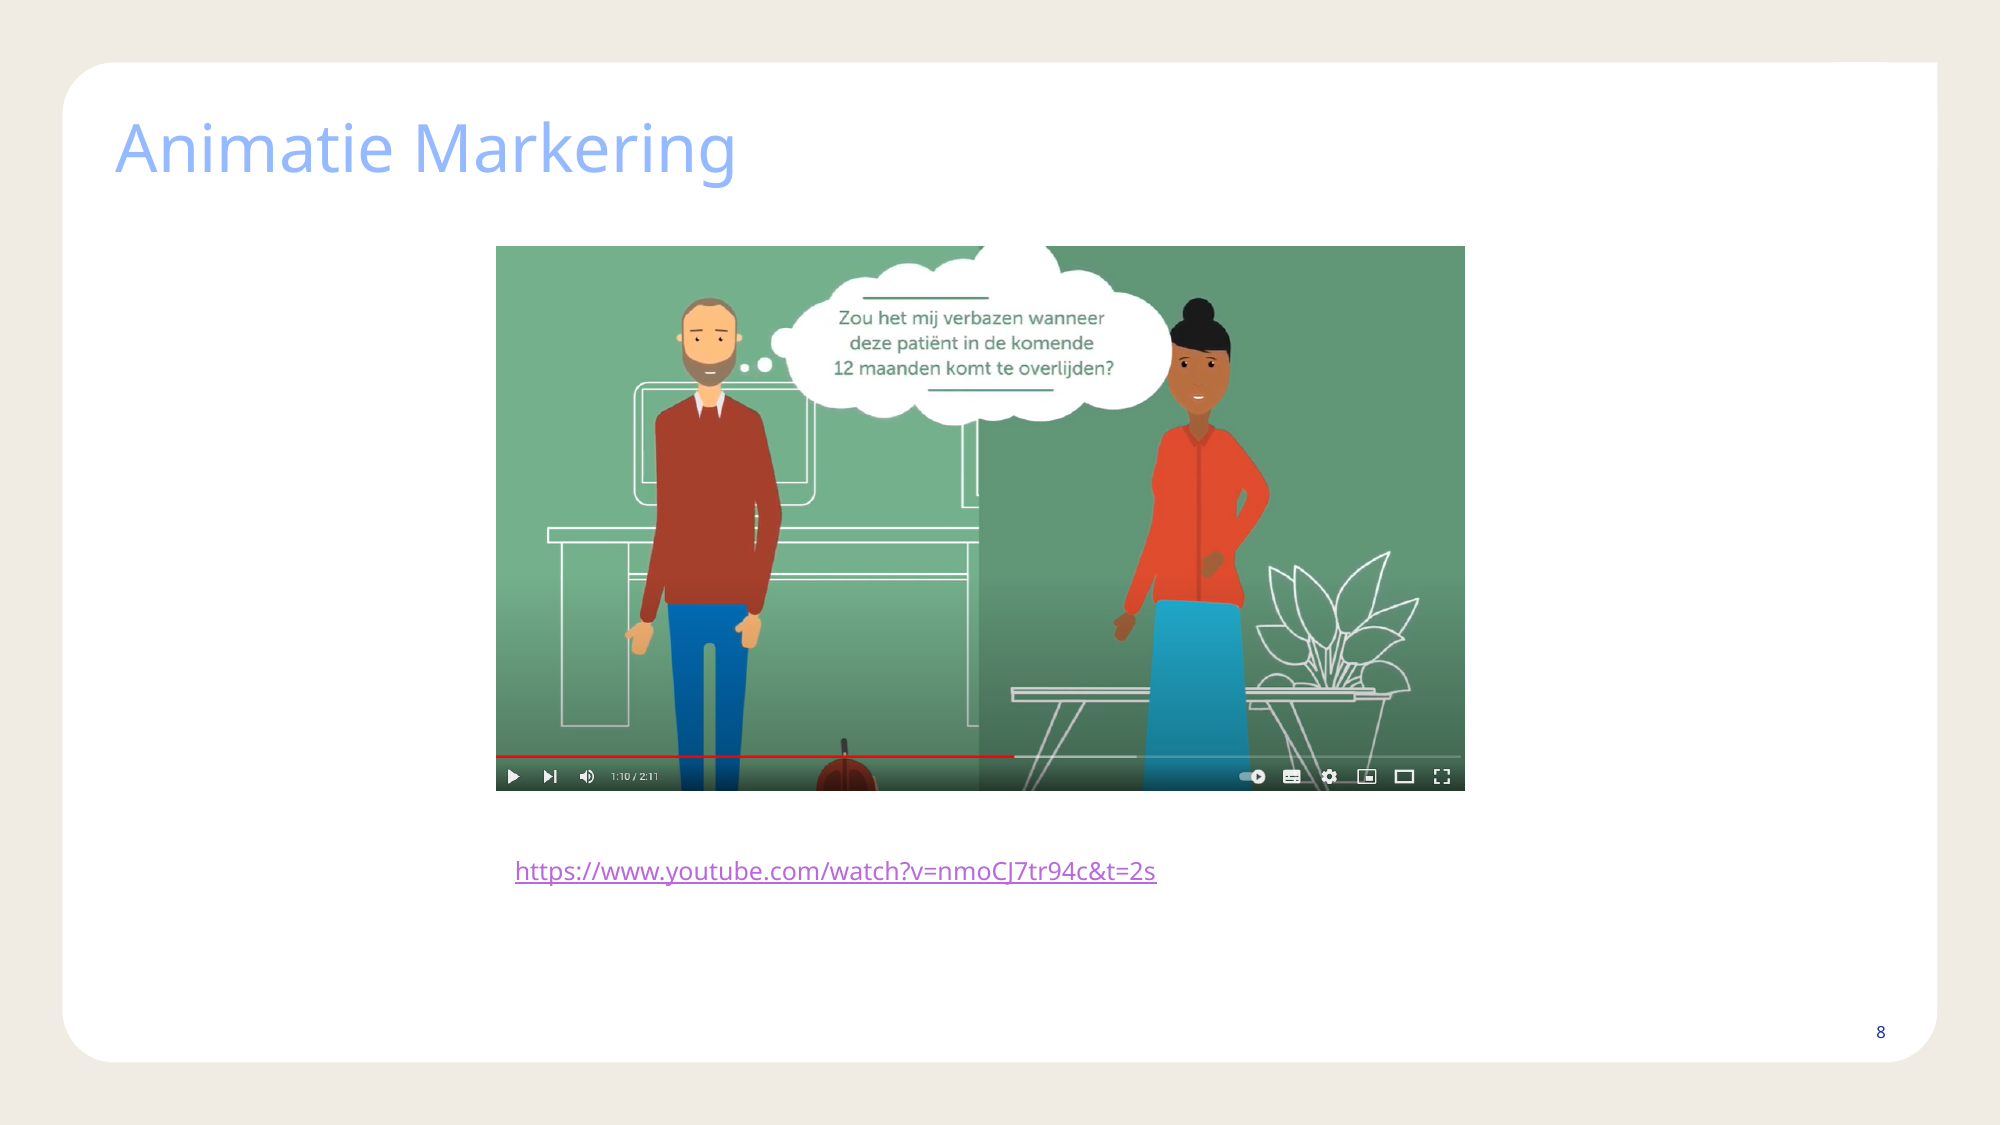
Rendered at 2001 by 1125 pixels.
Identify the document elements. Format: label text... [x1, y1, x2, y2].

text_box https://www.youtube.com/watch?v=nmoCJ7tr94c&t=2s [500, 848, 1500, 897]
text_box [115, 246, 1000, 904]
title Animatie Markering [115, 115, 1888, 189]
slide_number 8 [1778, 1023, 1886, 1044]
picture [496, 246, 1465, 791]
